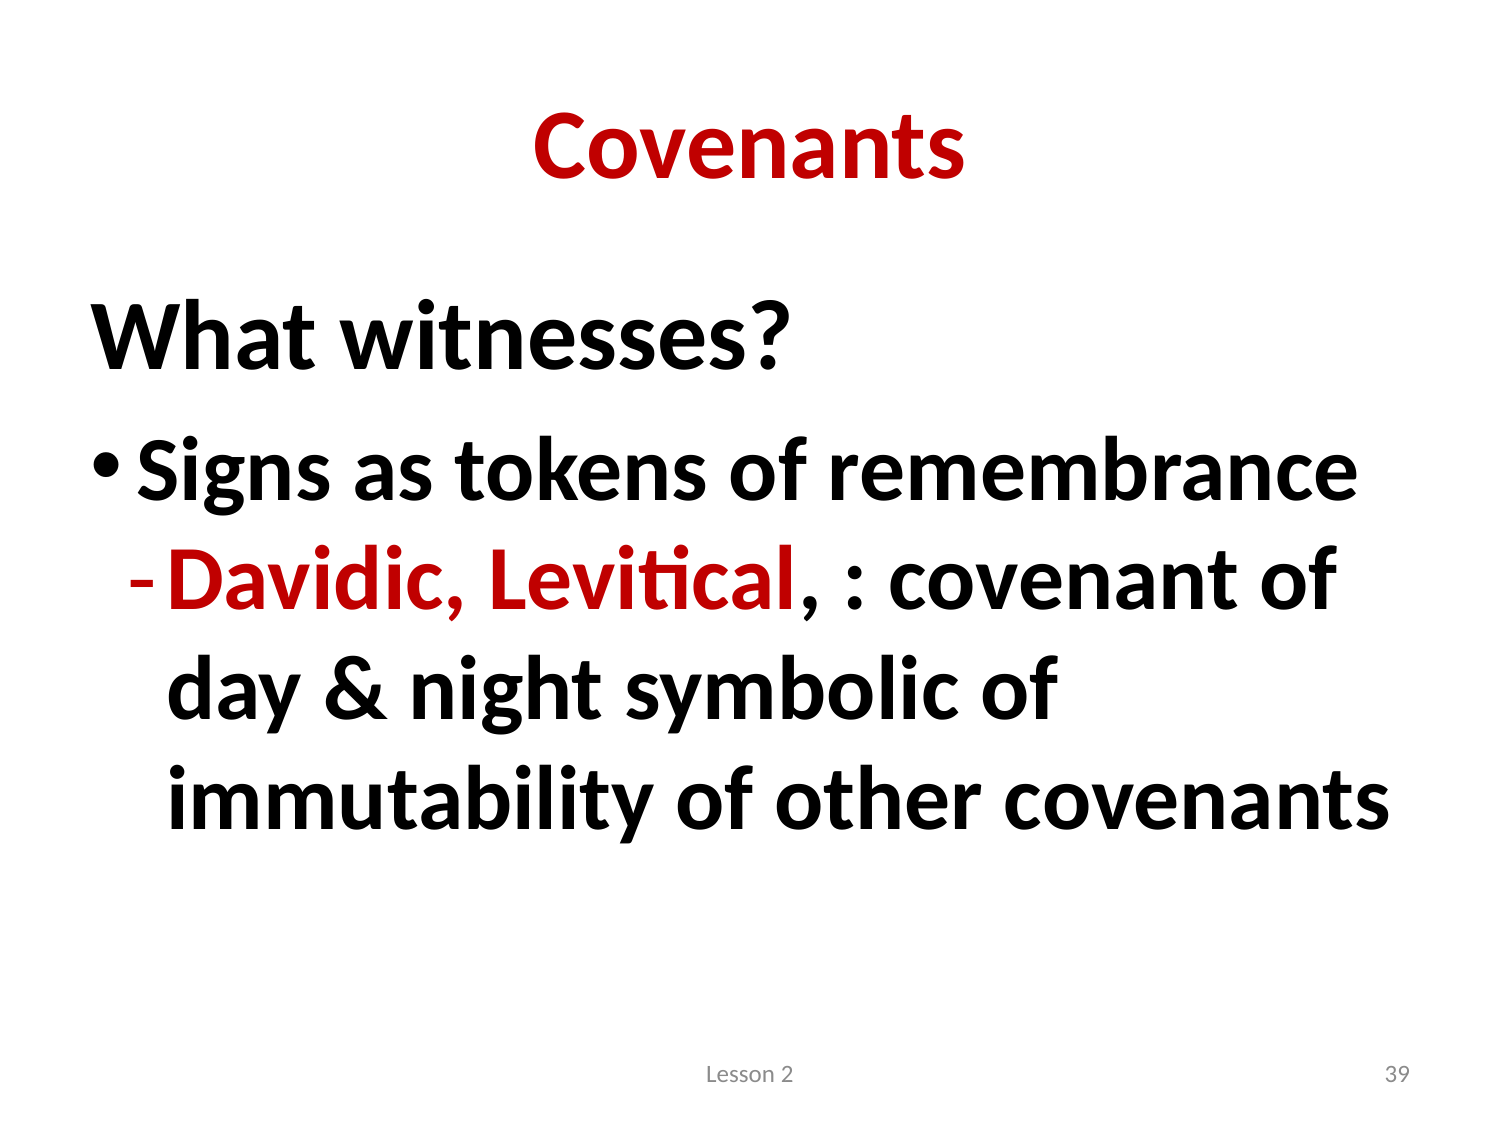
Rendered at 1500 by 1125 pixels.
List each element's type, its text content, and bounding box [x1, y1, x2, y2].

footer Lesson 2 [512, 1042, 988, 1103]
title Covenants [74, 44, 1426, 233]
list What witnesses? Signs as tokens of remembrance Davidic, Levitical, : covenant of day & night symbolic of immutability of other covenants [74, 262, 1426, 1006]
slide_number 39 [1074, 1042, 1425, 1103]
